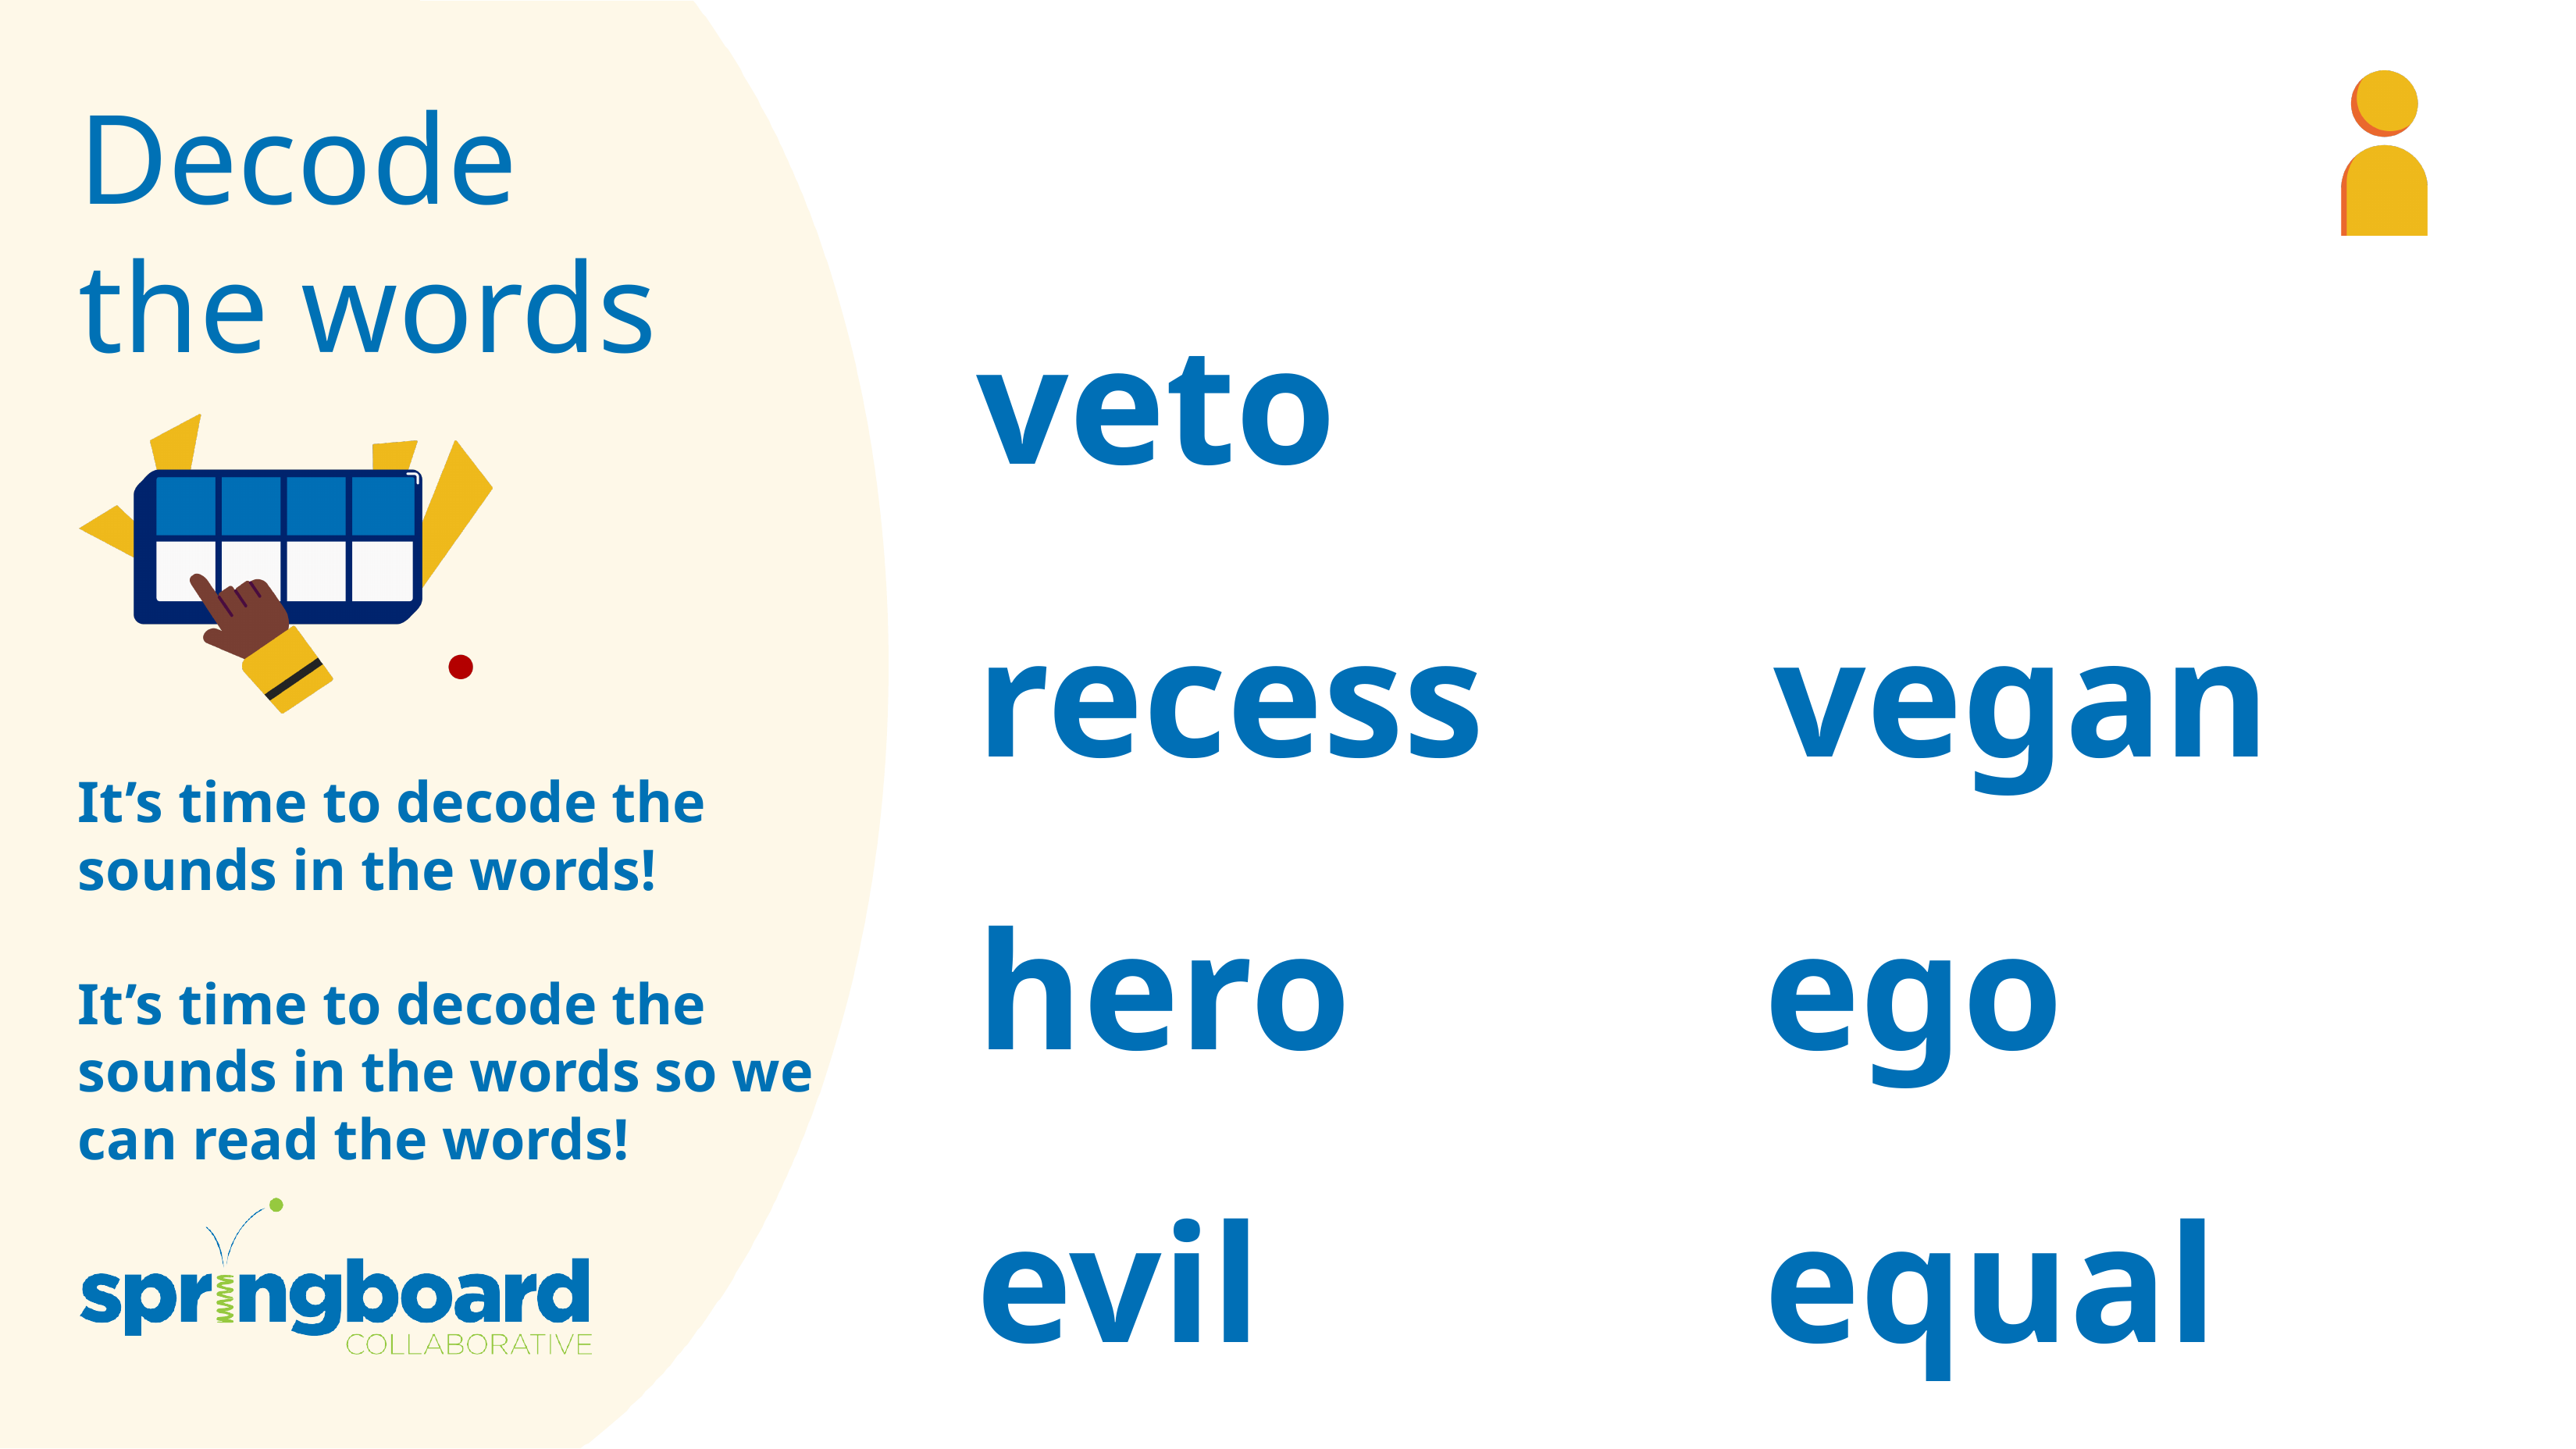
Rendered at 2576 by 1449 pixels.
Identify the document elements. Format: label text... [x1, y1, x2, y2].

picture [80, 1198, 592, 1355]
text_box It’s time to decode the sounds in the words! It’s time to decode the sounds in the words so we can read the words! [78, 764, 822, 1171]
picture [2341, 69, 2428, 236]
picture [79, 414, 493, 714]
text_box veto recess vegan hero ego evil equal [950, 178, 2428, 1449]
list Decode the words [78, 80, 814, 467]
